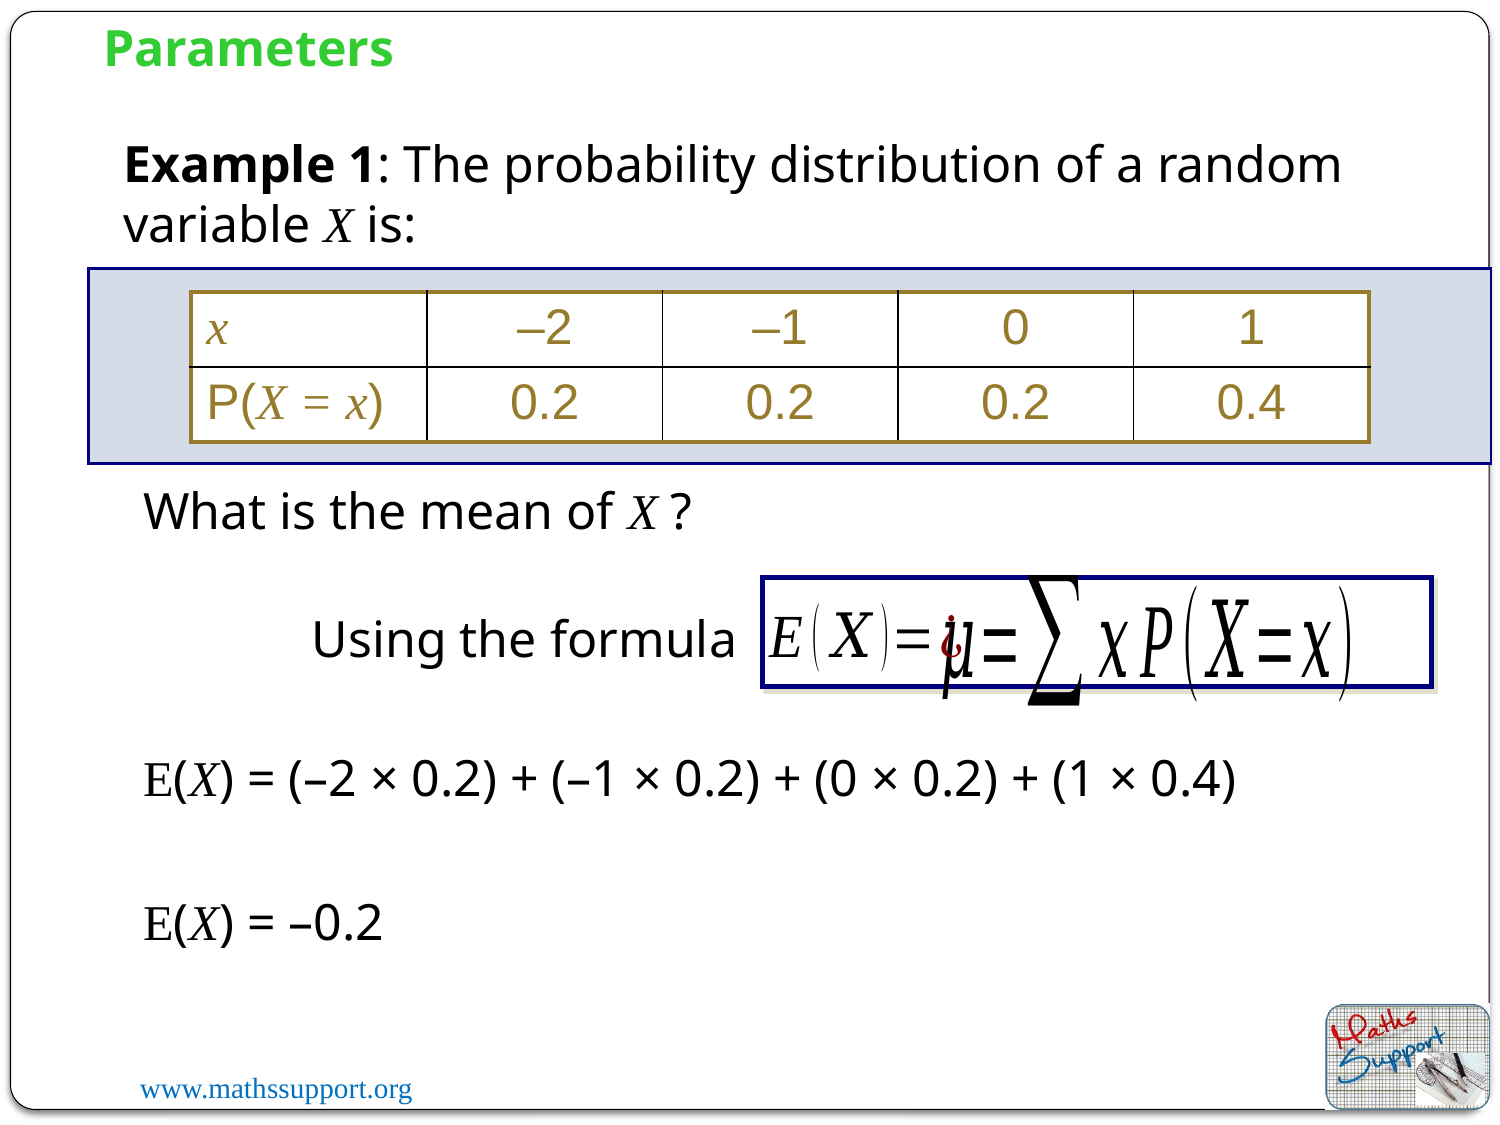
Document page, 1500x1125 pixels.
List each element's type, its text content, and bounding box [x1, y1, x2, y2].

text_box [762, 577, 1054, 687]
table_header –1 [663, 294, 897, 366]
table_header –2 [428, 294, 662, 366]
text_box Using the formula [296, 600, 781, 675]
table_header x [193, 294, 426, 366]
picture [1325, 1003, 1490, 1110]
text_box E(X) = –0.2 [128, 883, 581, 958]
table_cell 0.2 [663, 368, 897, 440]
text_box [1038, 577, 1432, 687]
text_box [88, 268, 1492, 464]
text_box [131, 1063, 416, 1106]
table_cell P(X = x) [193, 368, 426, 440]
text_box [1324, 1003, 1487, 1106]
text_box What is the mean of X ? [128, 472, 1492, 547]
table_header 0 [899, 294, 1133, 366]
text_box E(X) = (–2 × 0.2) + (–1 × 0.2) + (0 × 0.2) + (1 × 0.4) [128, 739, 1452, 815]
table_cell 0.2 [899, 368, 1133, 440]
text_box Example 1: The probability distribution of a random variable X is: [108, 125, 1472, 261]
table_cell 0.4 [1134, 368, 1367, 440]
table_cell 0.2 [428, 368, 662, 440]
table_header 1 [1134, 294, 1367, 366]
text_box Parameters [88, 15, 1158, 86]
